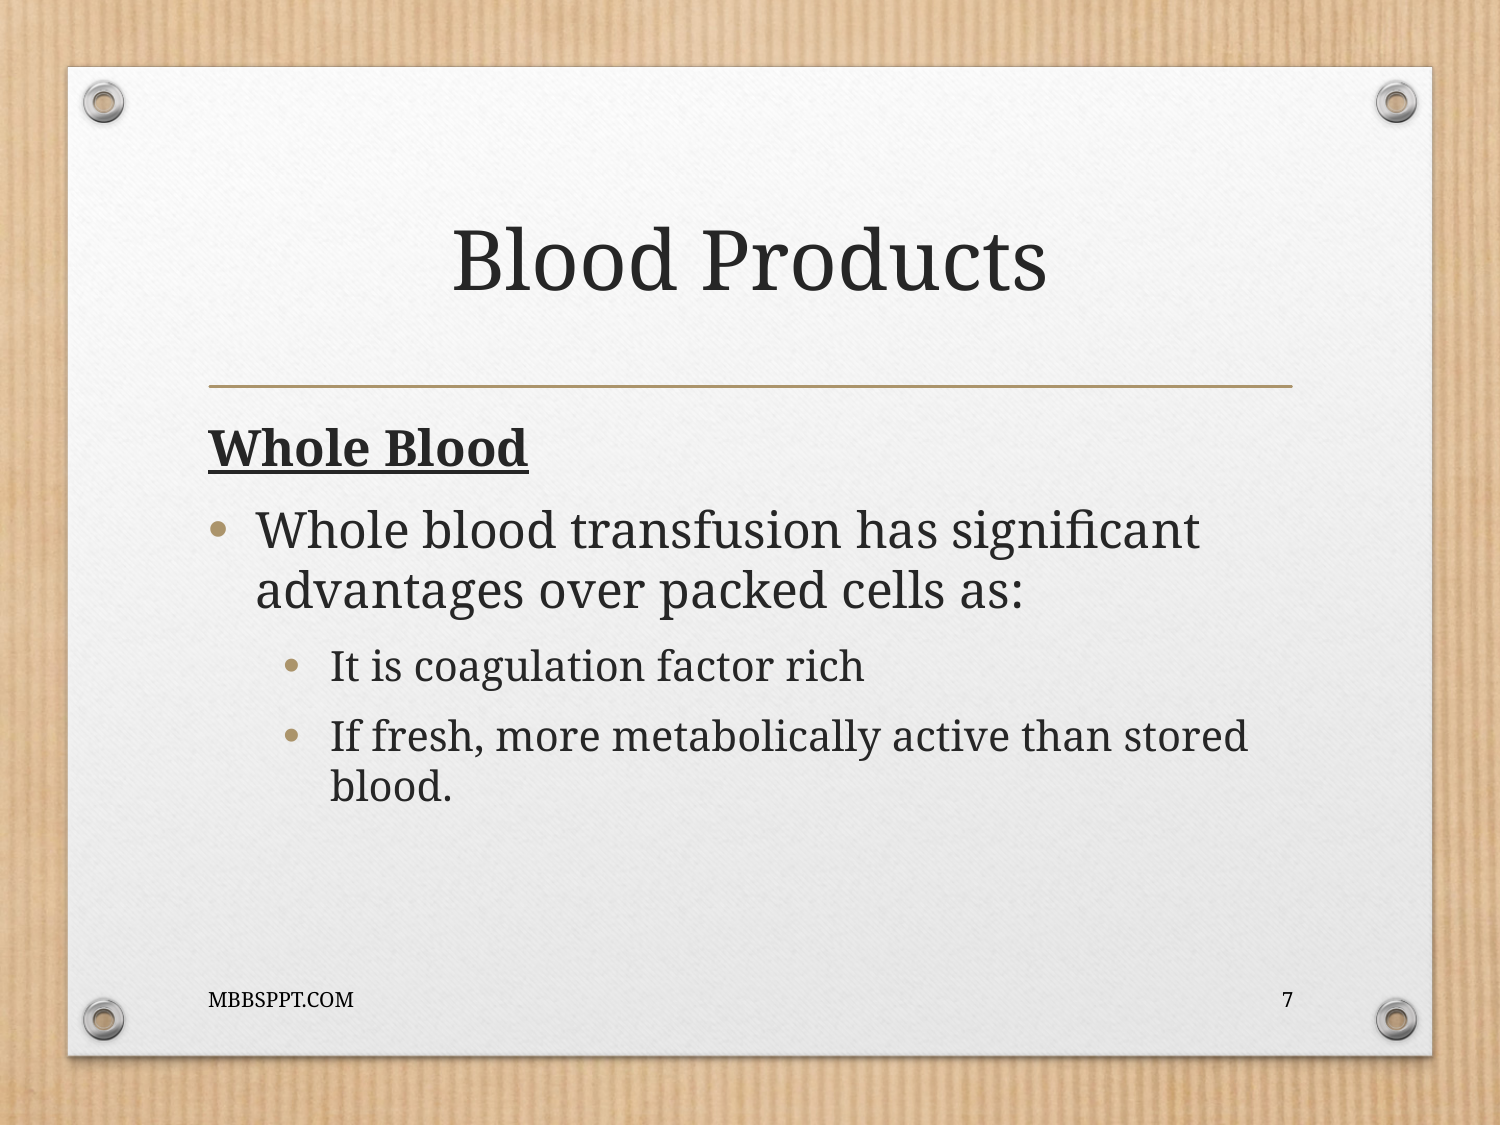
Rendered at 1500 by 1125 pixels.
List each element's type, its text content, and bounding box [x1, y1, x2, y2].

title Blood Products [193, 150, 1309, 365]
picture [0, 0, 1500, 1125]
footer MBBSPPT.COM [193, 977, 1031, 1024]
list Whole Blood Whole blood transfusion has significant advantages over packed cells as: It is coagulation factor rich If fresh, more metabolically active than stored blood. [193, 408, 1309, 974]
slide_number 7 [1243, 977, 1309, 1024]
